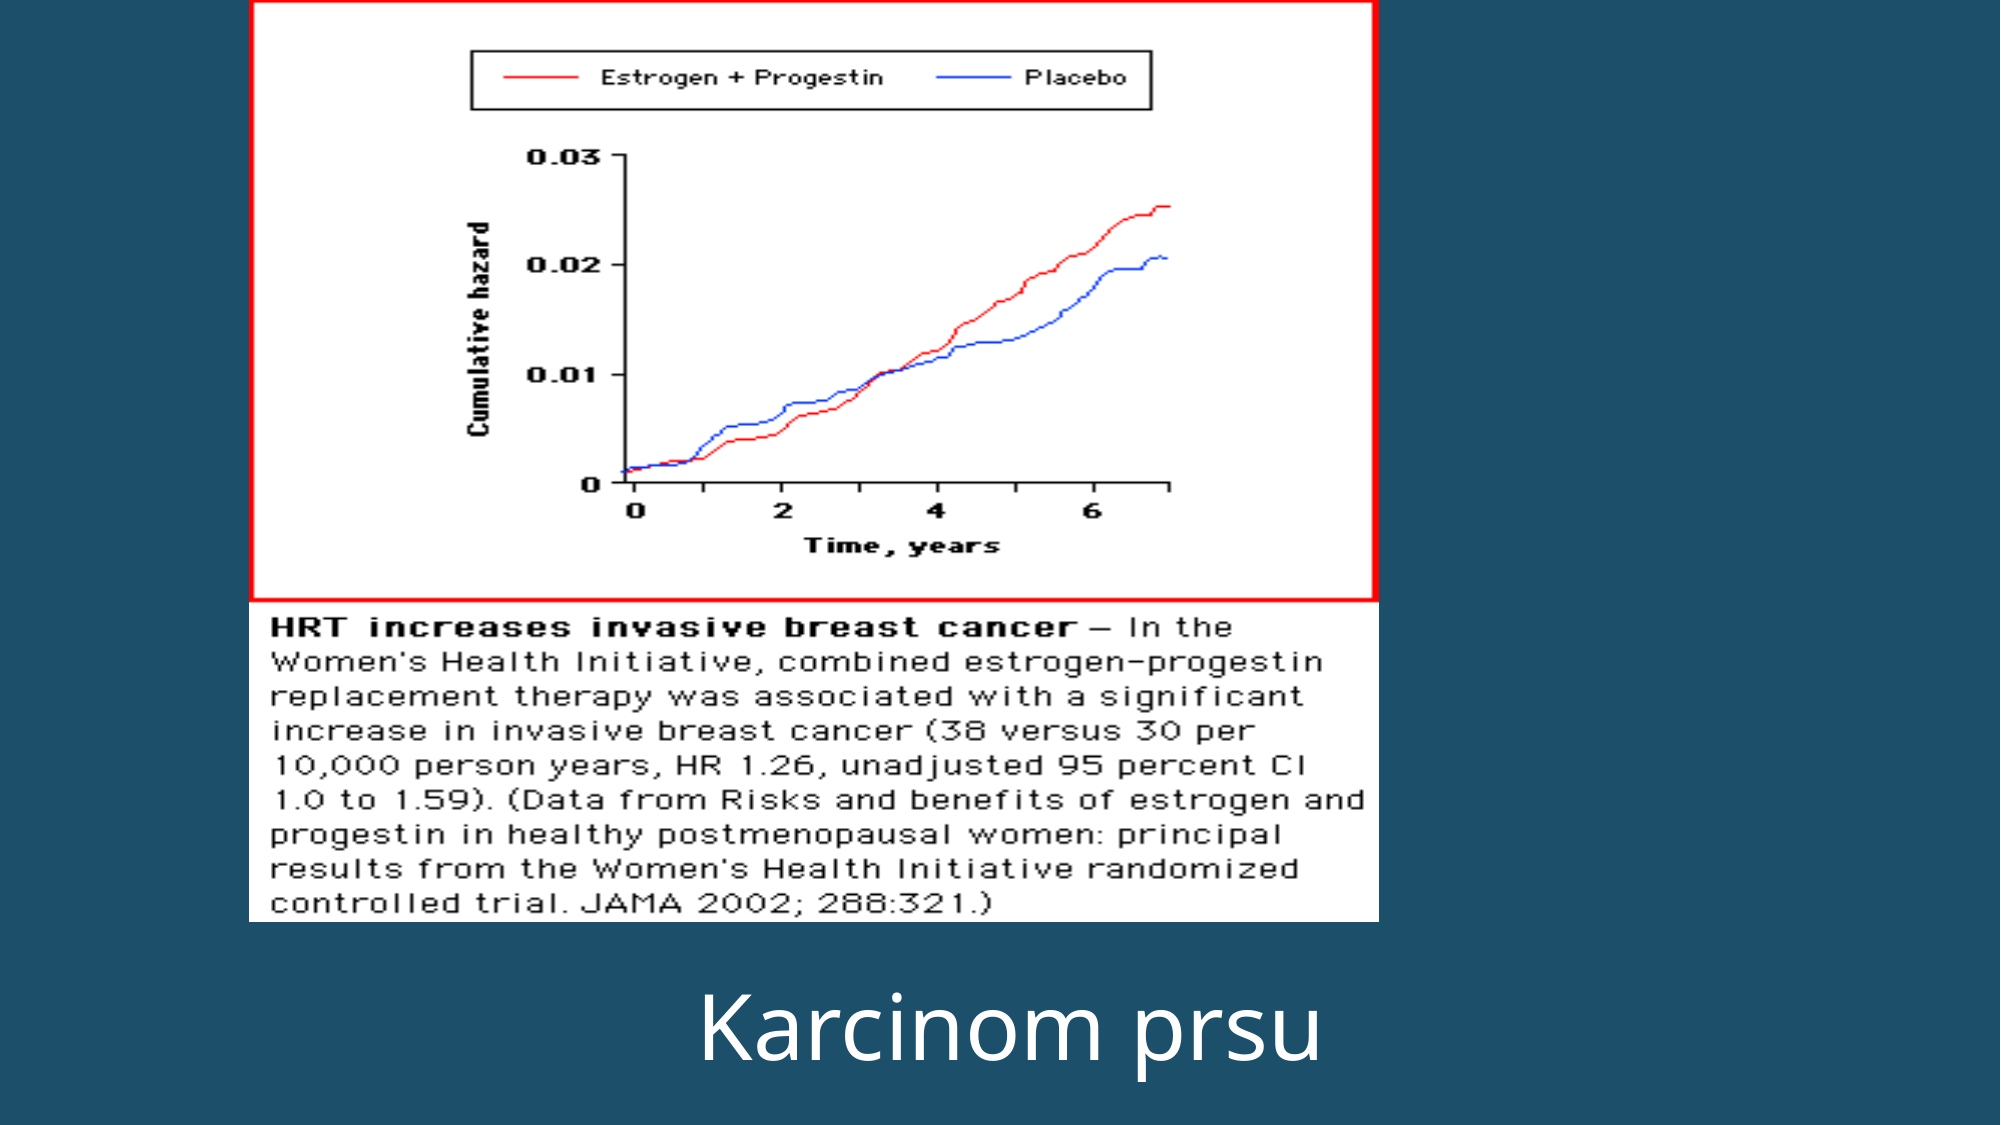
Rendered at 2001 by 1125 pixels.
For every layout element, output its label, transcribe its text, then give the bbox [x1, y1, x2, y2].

title Karcinom prsu [681, 937, 1750, 1125]
picture [249, 0, 1379, 922]
